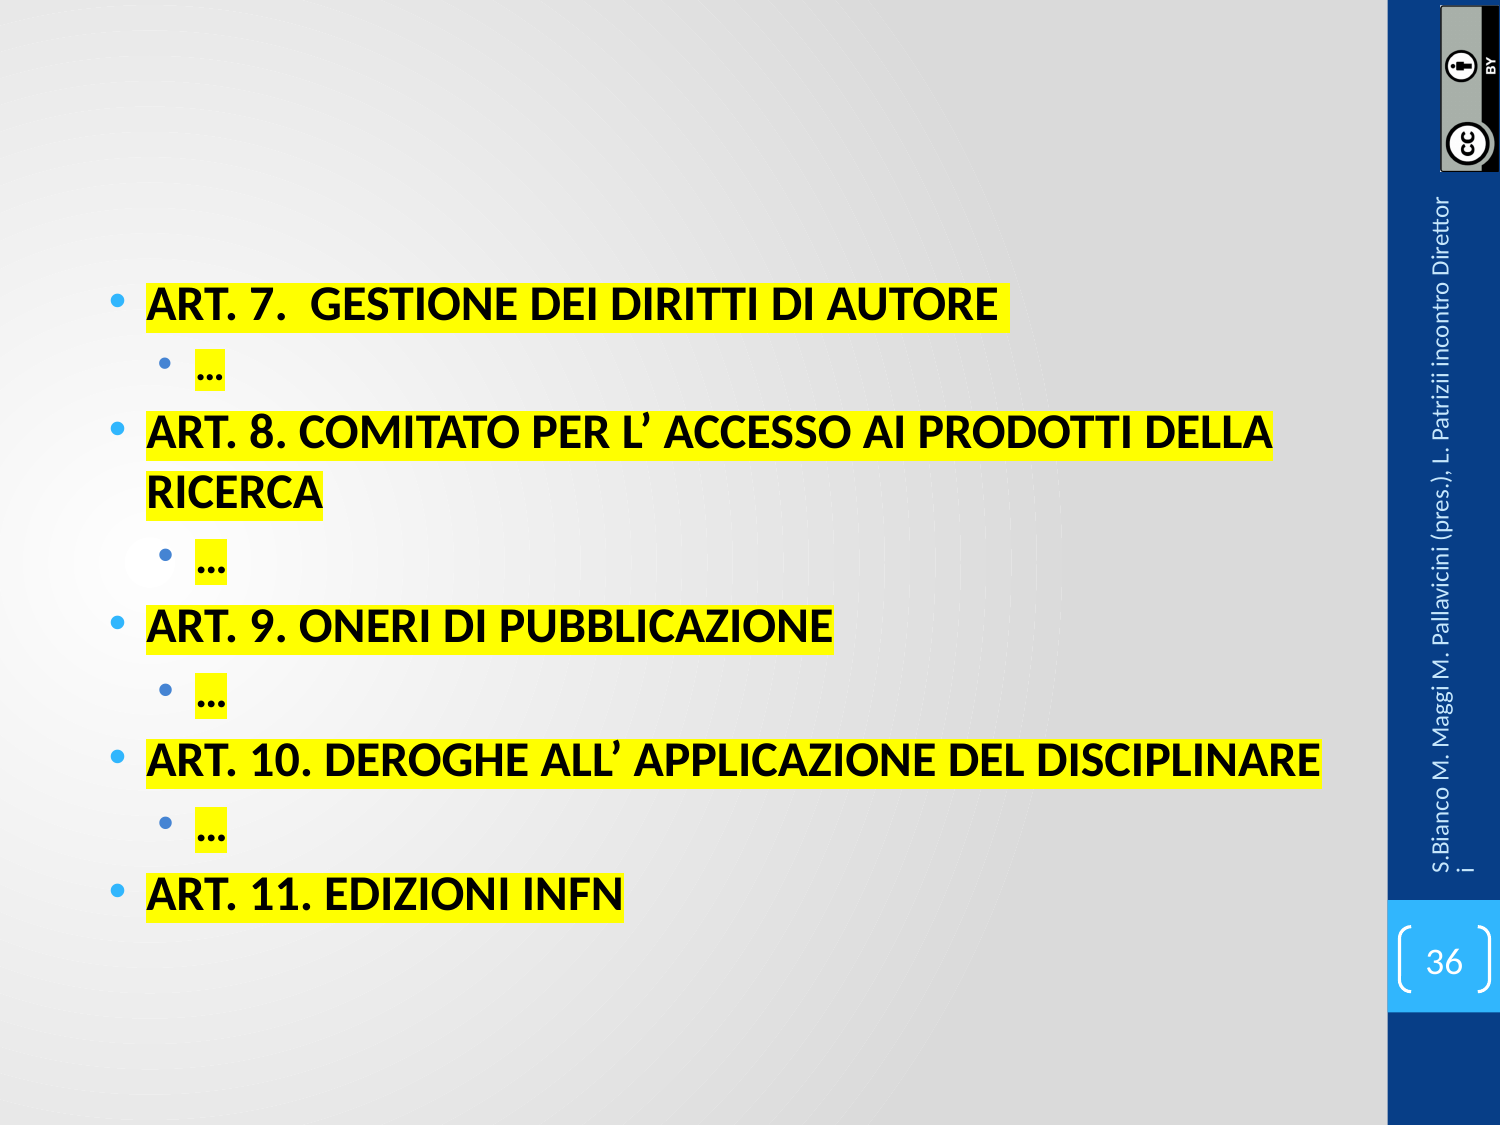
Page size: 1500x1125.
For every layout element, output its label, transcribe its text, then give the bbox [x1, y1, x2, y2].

footer S.Bianco M. Maggi M. Pallavicini (pres.), L. Patrizii incontro Direttori [1408, 178, 1469, 889]
picture [1441, 6, 1499, 172]
slide_number 36 [1397, 925, 1492, 994]
list ART. 7. GESTIONE DEI DIRITTI DI AUTORE … ART. 8. COMITATO PER L’ ACCESSO AI PRODOTTI DELLA RICERCA … ART. 9. ONERI DI PUBBLICAZIONE … ART. 10. DEROGHE ALL’ APPLICAZIONE DEL DISCIPLINARE … ART. 11. EDIZIONI INFN [75, 262, 1381, 1050]
